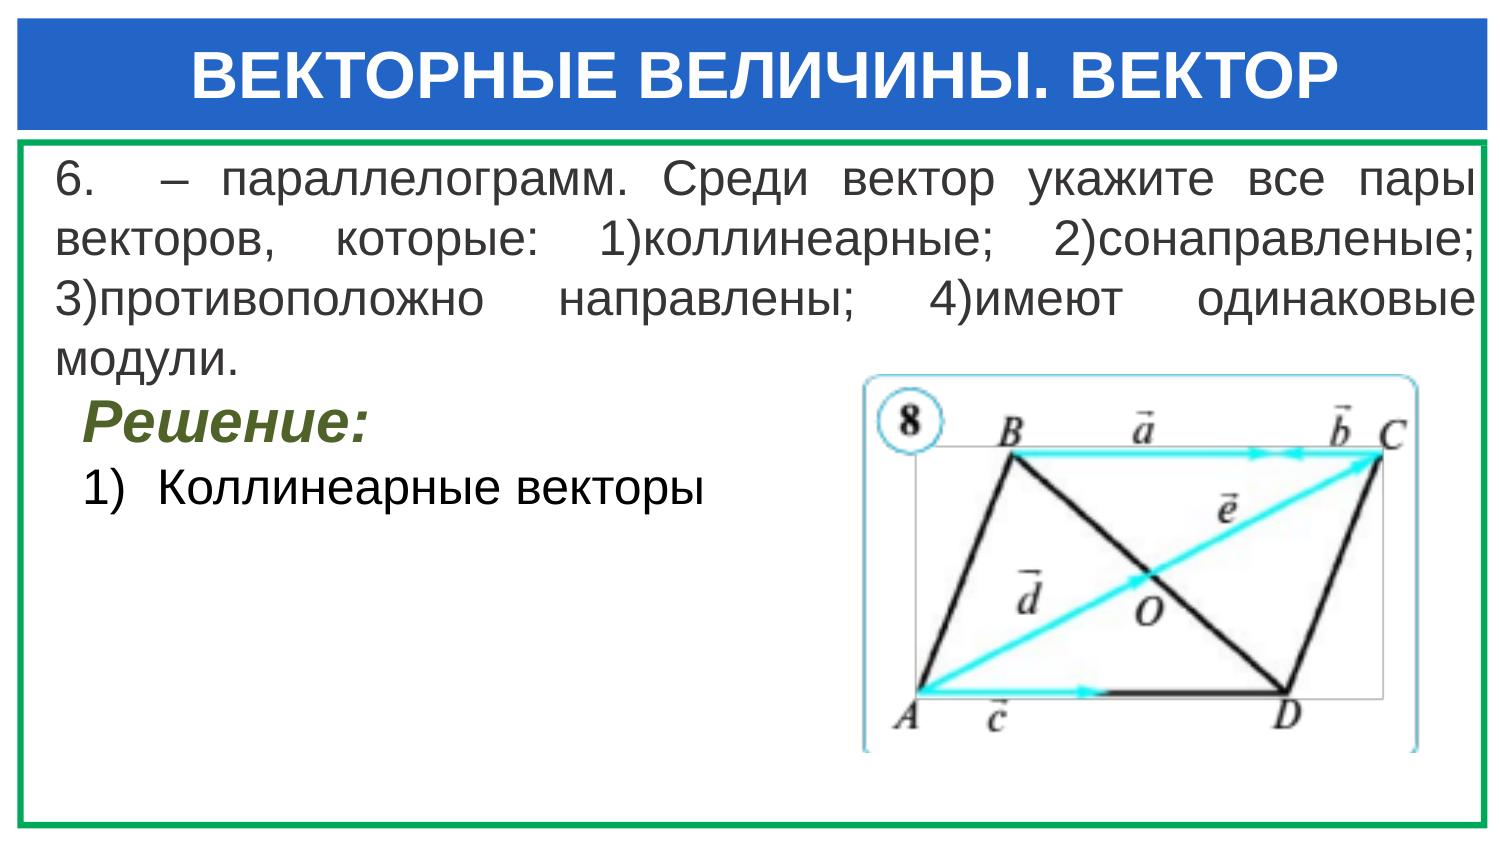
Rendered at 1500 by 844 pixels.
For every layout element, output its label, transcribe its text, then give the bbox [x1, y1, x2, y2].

picture [851, 374, 1431, 753]
text_box ВЕКТОРНЫЕ ВЕЛИЧИНЫ. ВЕКТОР [41, 32, 1491, 113]
